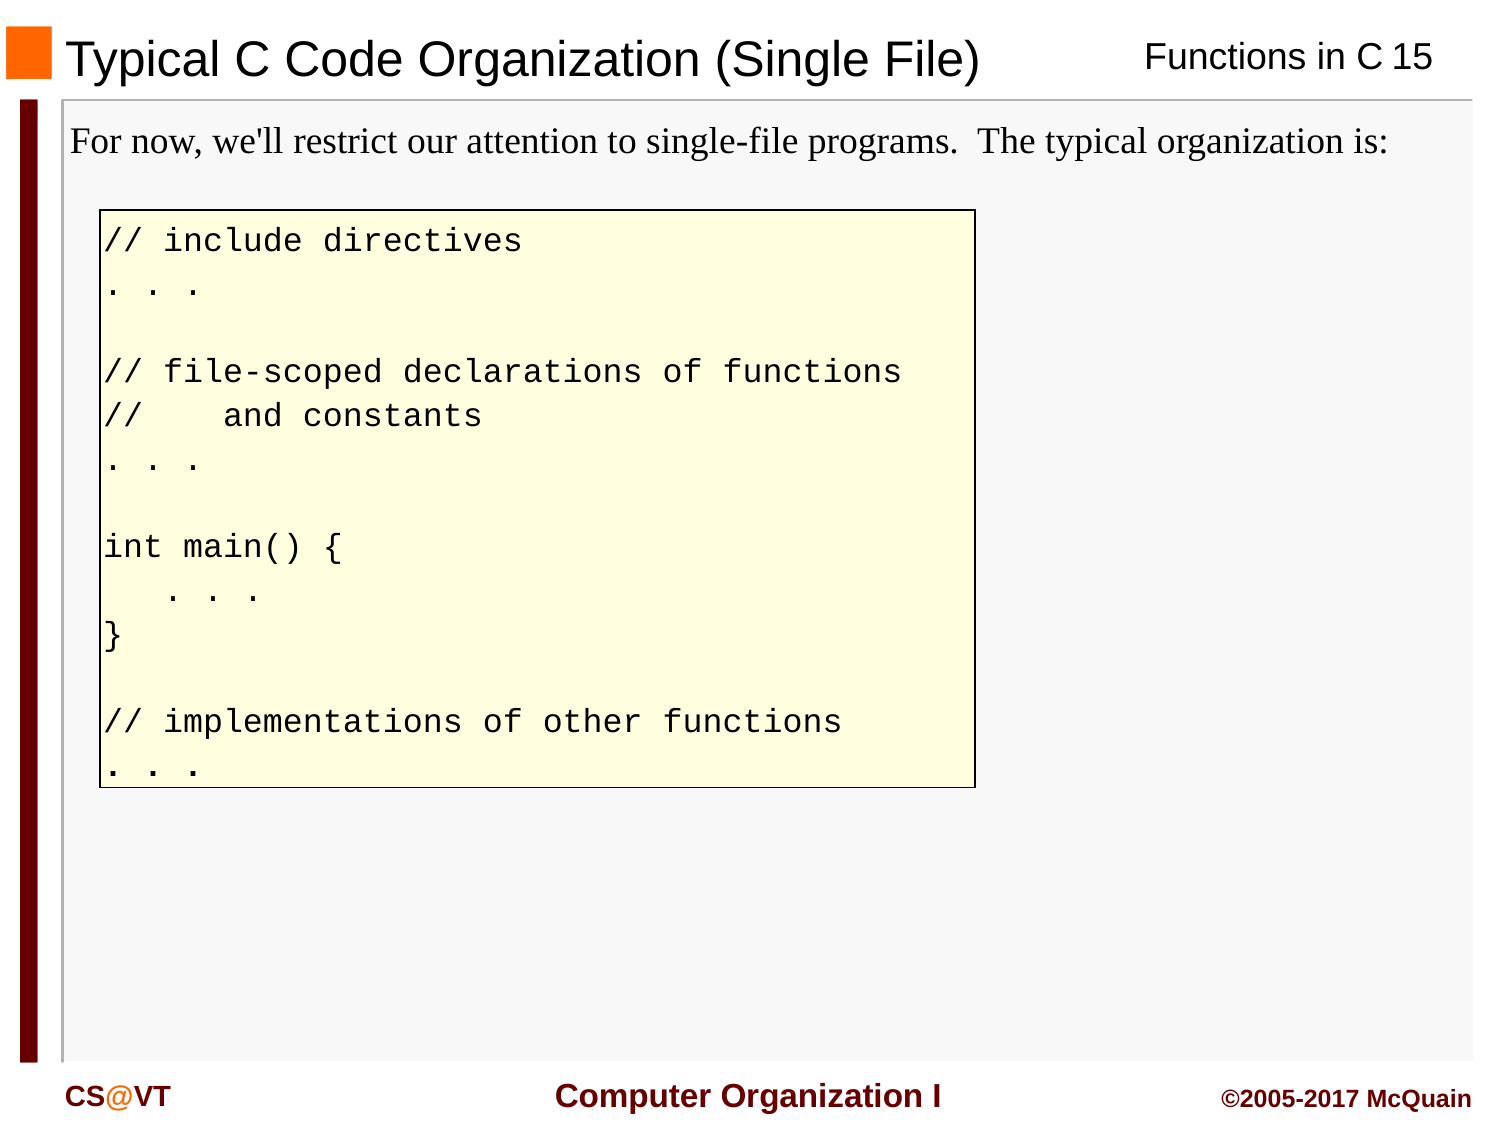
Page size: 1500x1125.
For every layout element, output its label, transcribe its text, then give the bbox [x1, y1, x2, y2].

text_box // include directives . . . // file-scoped declarations of functions // and constants . . . int main() { . . . } // implementations of other functions . . . [99, 209, 975, 788]
text_box For now, we'll restrict our attention to single-file programs. The typical organization is: [66, 112, 1455, 165]
title Typical C Code Organization (Single File) [50, 28, 1175, 85]
